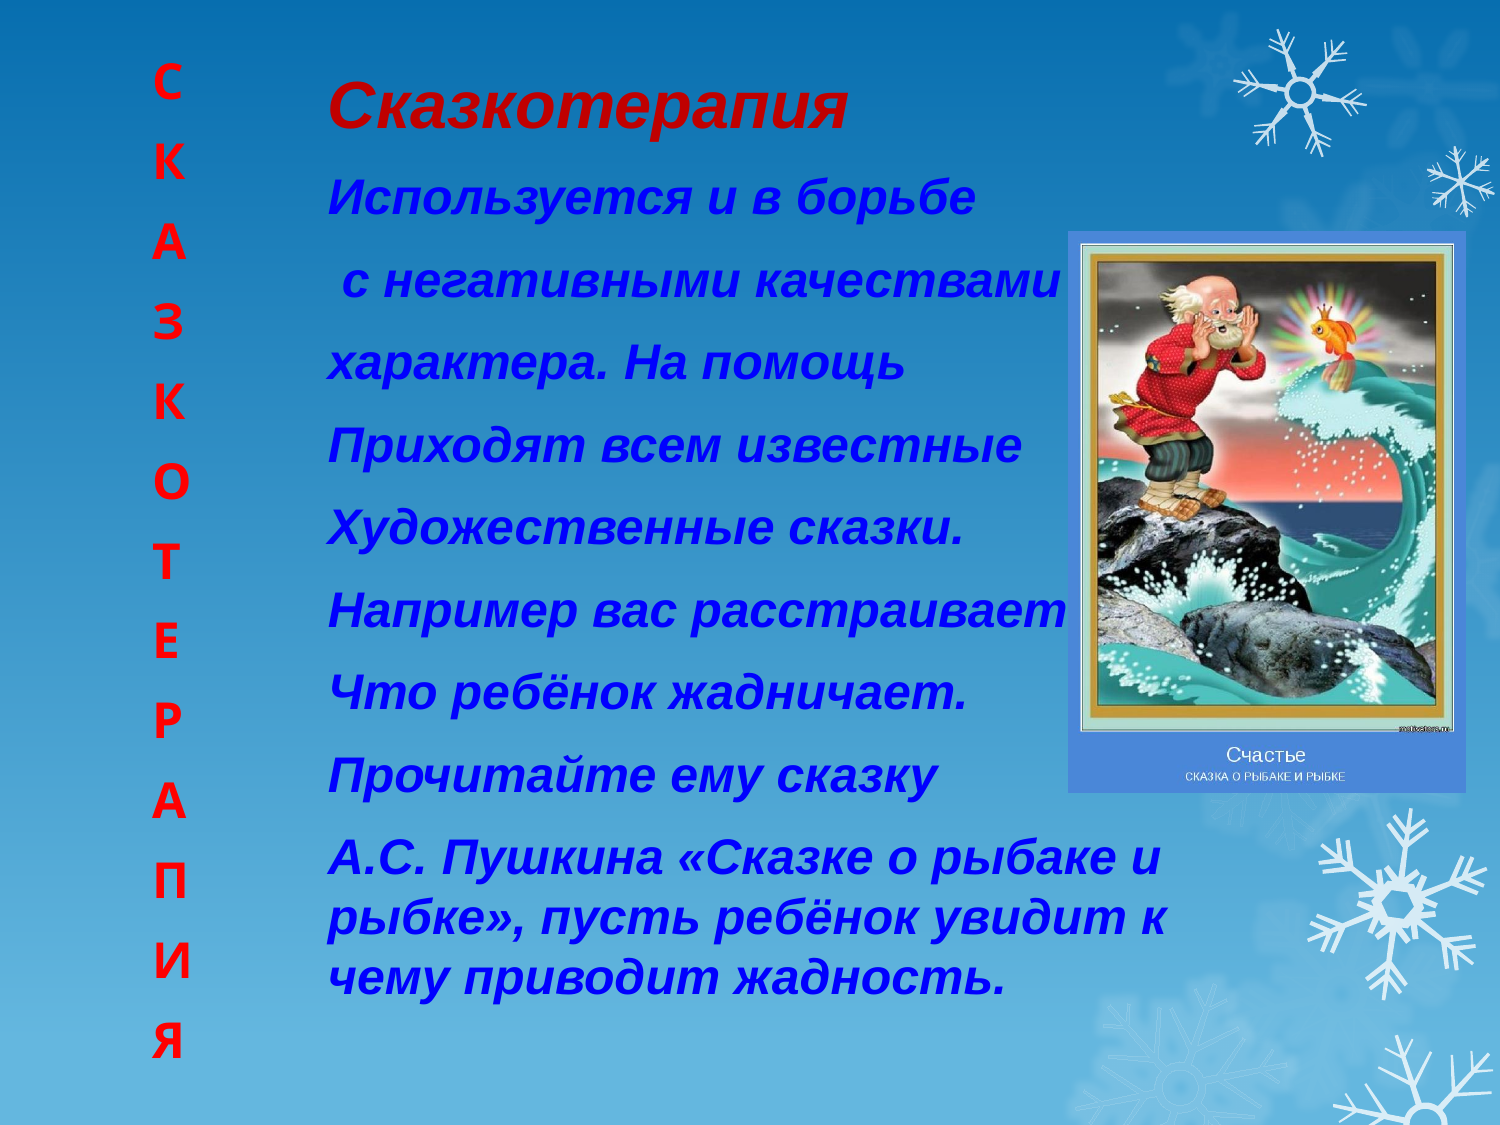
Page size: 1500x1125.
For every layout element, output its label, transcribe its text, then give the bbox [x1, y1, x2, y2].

list С К А З К О Т Е Р А П И Я [0, 42, 308, 1083]
picture [1068, 231, 1467, 794]
list Сказкотерапия Используется и в борьбе с негативными качествами характера. На помощь Приходят всем известные Художественные сказки. Например вас расстраивает Что ребёнок жадничает. Прочитайте ему сказку А.С. Пушкина «Сказке о рыбаке и рыбке», пусть ребёнок увидит к чему приводит жадность. [312, 54, 1299, 1080]
